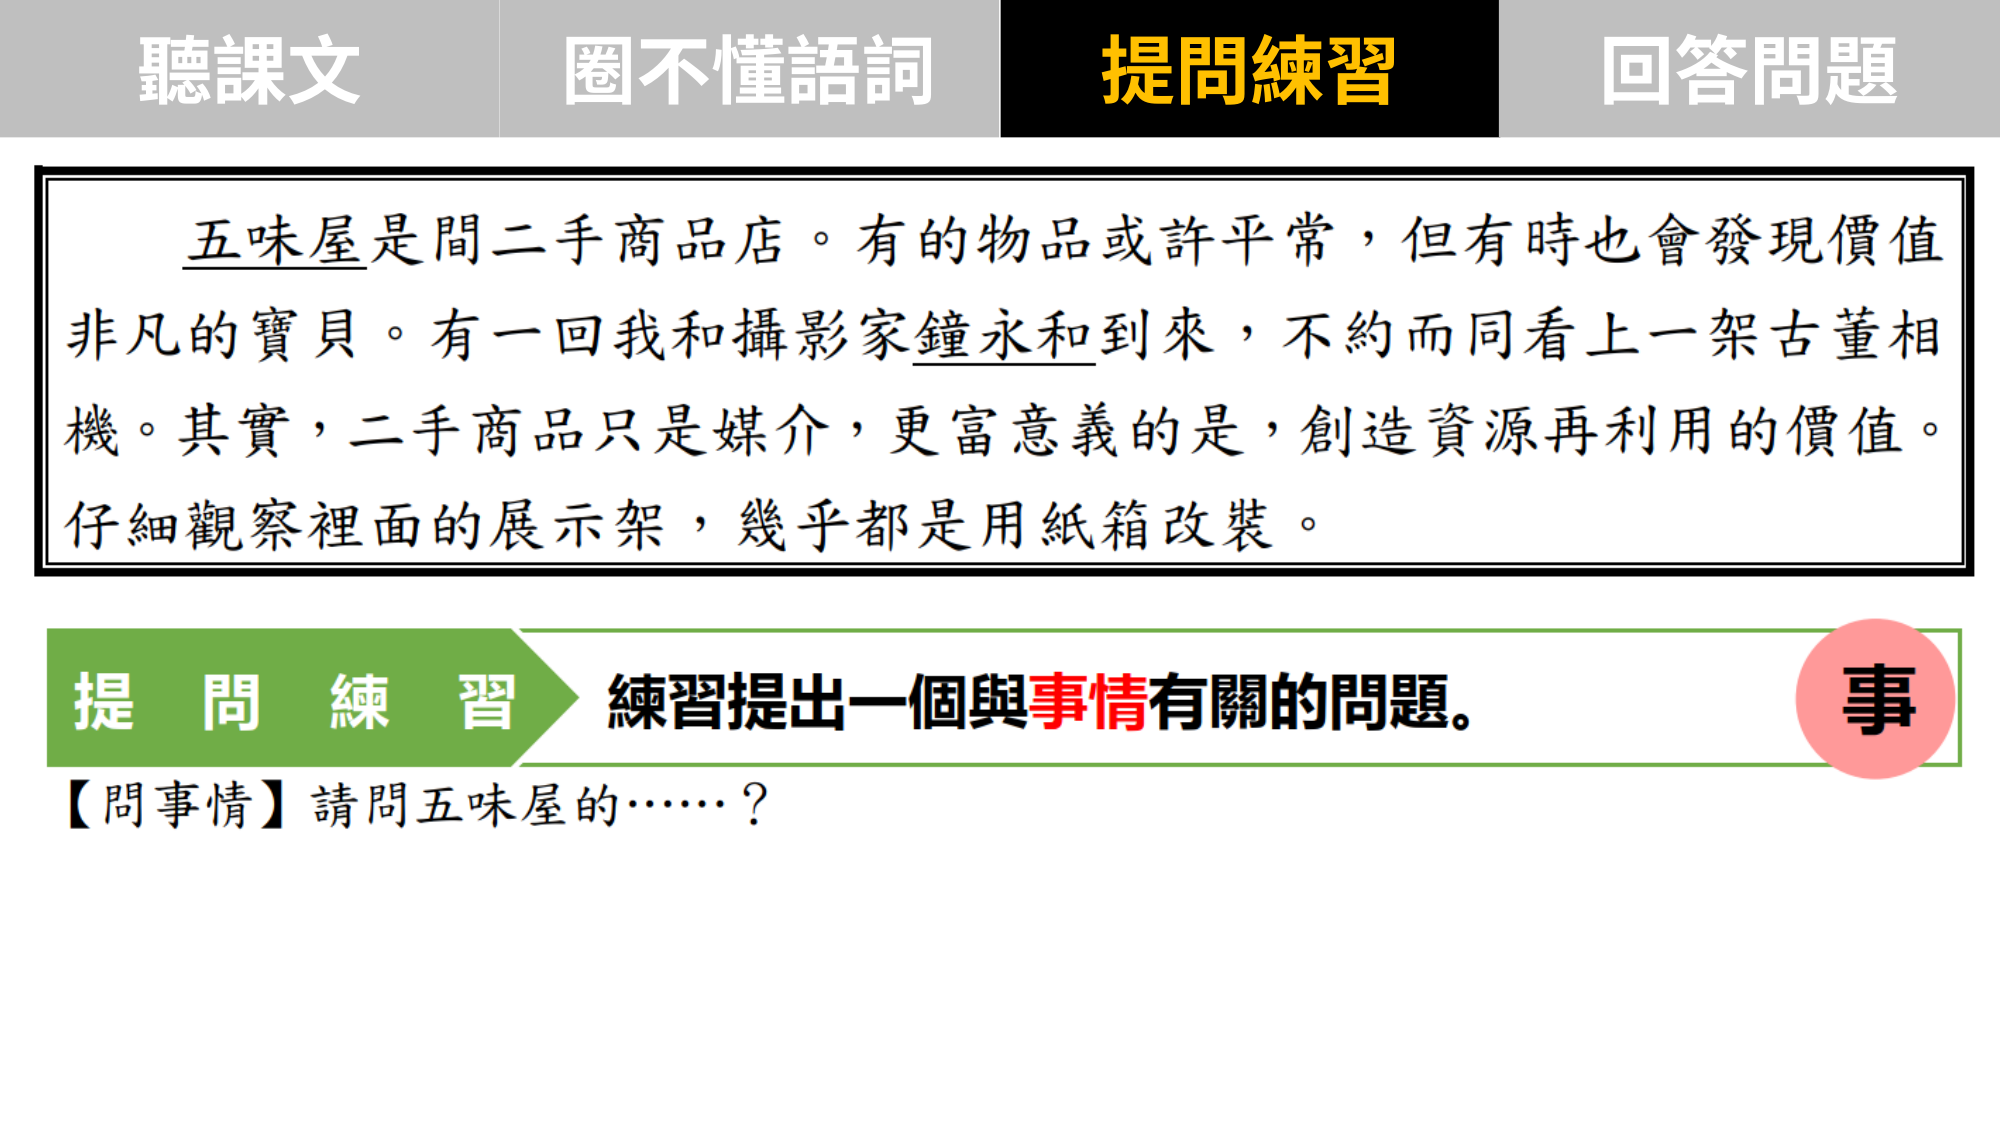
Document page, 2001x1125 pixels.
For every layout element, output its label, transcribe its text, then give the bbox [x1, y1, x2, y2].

text_box 圈不懂語詞 [499, 0, 1000, 138]
text_box 提問練習 [1000, 0, 1498, 138]
picture [36, 616, 1972, 840]
text_box 回答問題 [1498, 0, 2000, 138]
picture [26, 147, 1983, 588]
text_box 聽課文 [0, 0, 499, 138]
